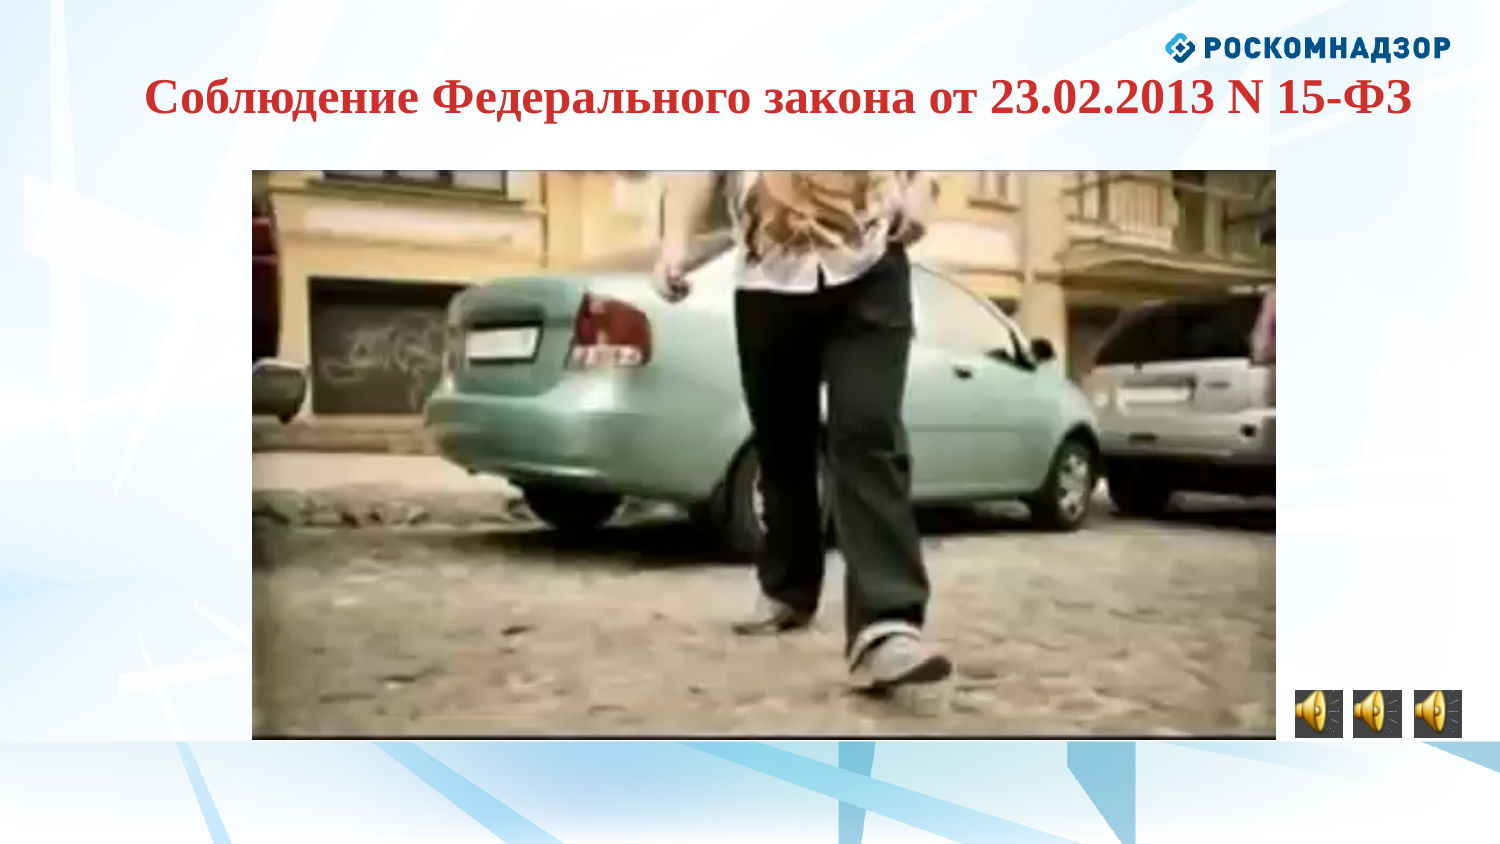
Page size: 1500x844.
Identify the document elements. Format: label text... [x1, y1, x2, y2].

picture [0, 0, 1500, 56]
text_box Соблюдение Федерального закона от 23.02.2013 N 15-ФЗ [0, 56, 1500, 131]
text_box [251, 168, 1277, 741]
picture [0, 131, 1500, 844]
